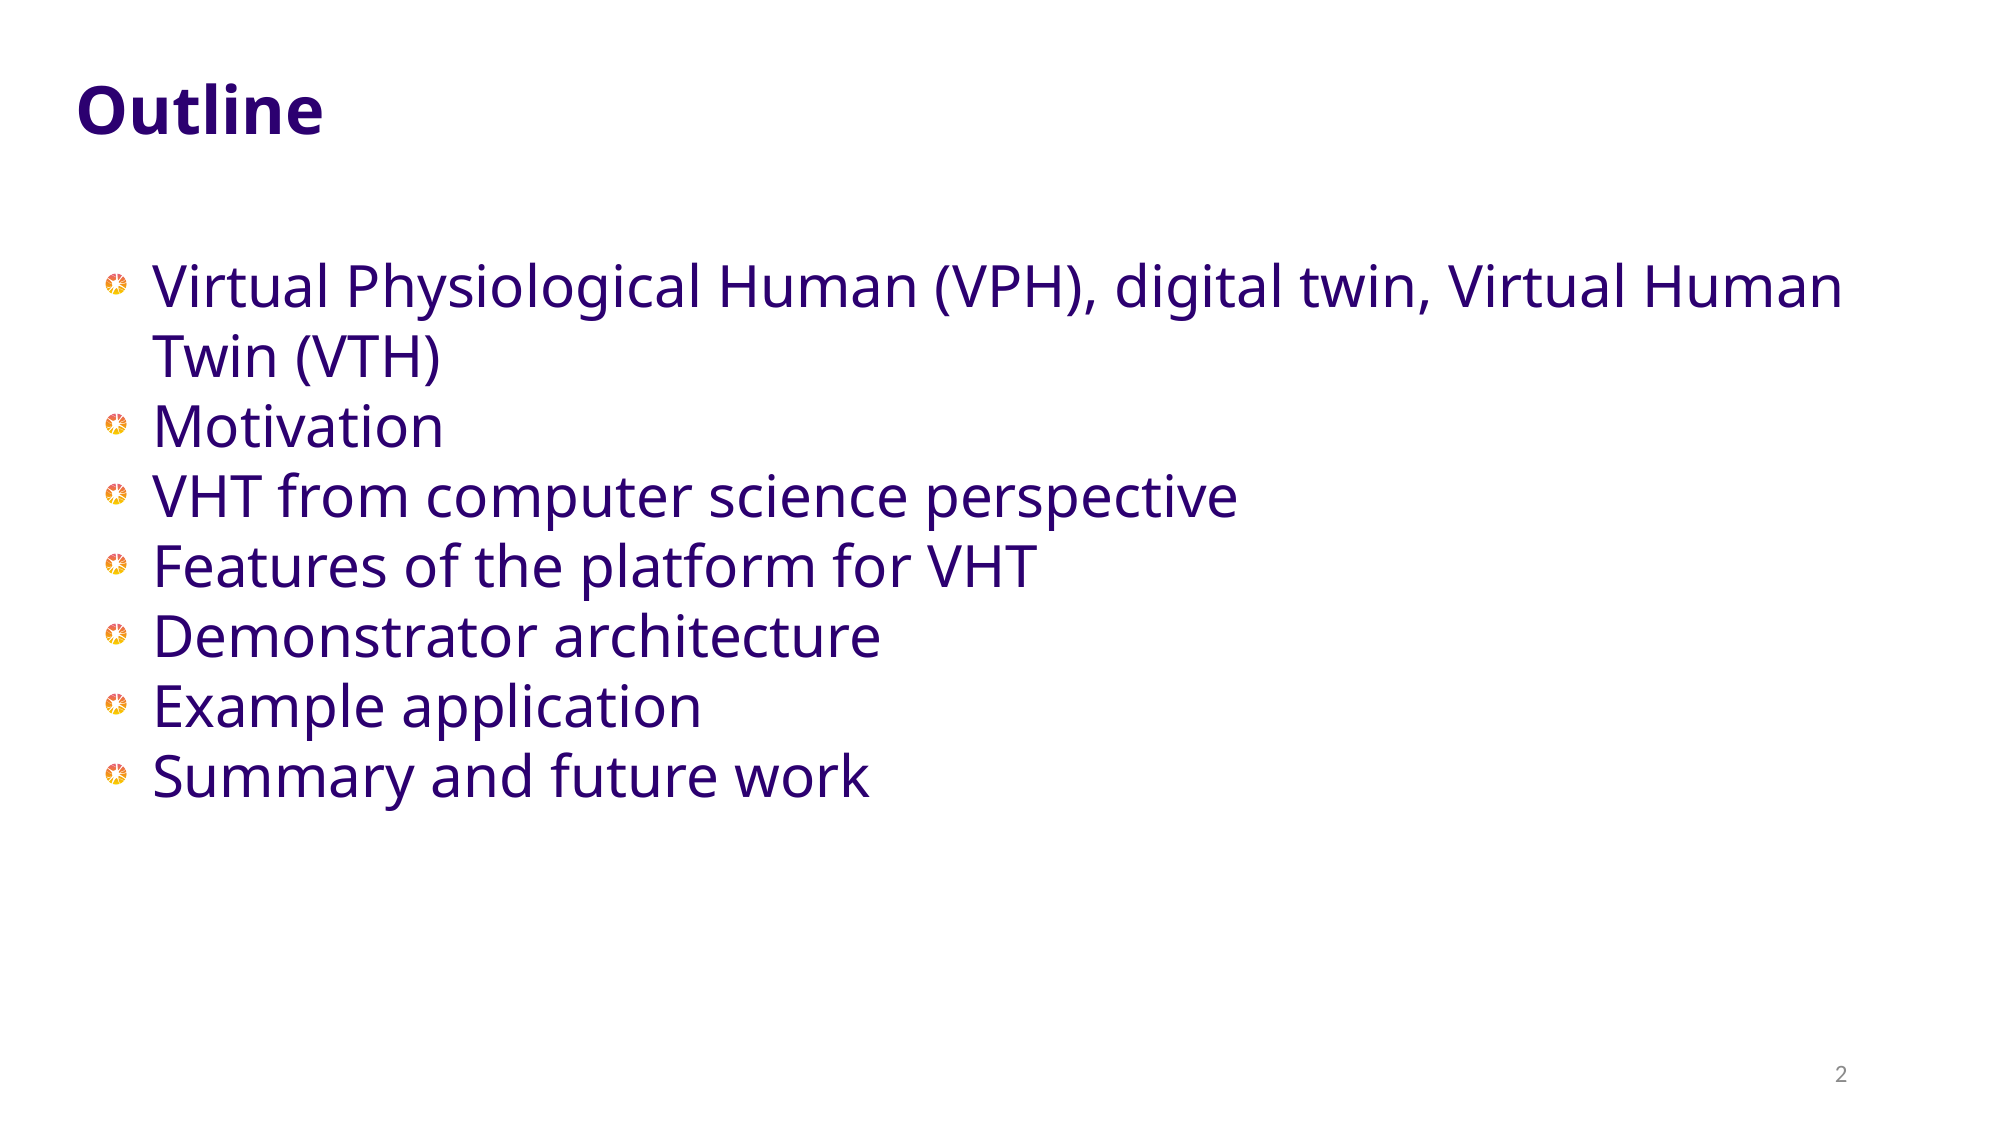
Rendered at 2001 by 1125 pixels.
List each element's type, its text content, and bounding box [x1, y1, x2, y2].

picture [95, 263, 137, 305]
text_box Virtual Physiological Human (VPH), digital twin, Virtual Human Twin (VTH) Motivation VHT from computer science perspective Features of the platform for VHT Demonstrator architecture Example application Summary and future work [81, 242, 1926, 817]
picture [95, 543, 137, 585]
picture [95, 753, 137, 795]
picture [95, 473, 137, 515]
text_box Outline [60, 60, 1475, 156]
picture [95, 403, 137, 445]
picture [95, 613, 137, 655]
slide_number 2 [1412, 1042, 1863, 1103]
picture [95, 683, 137, 725]
